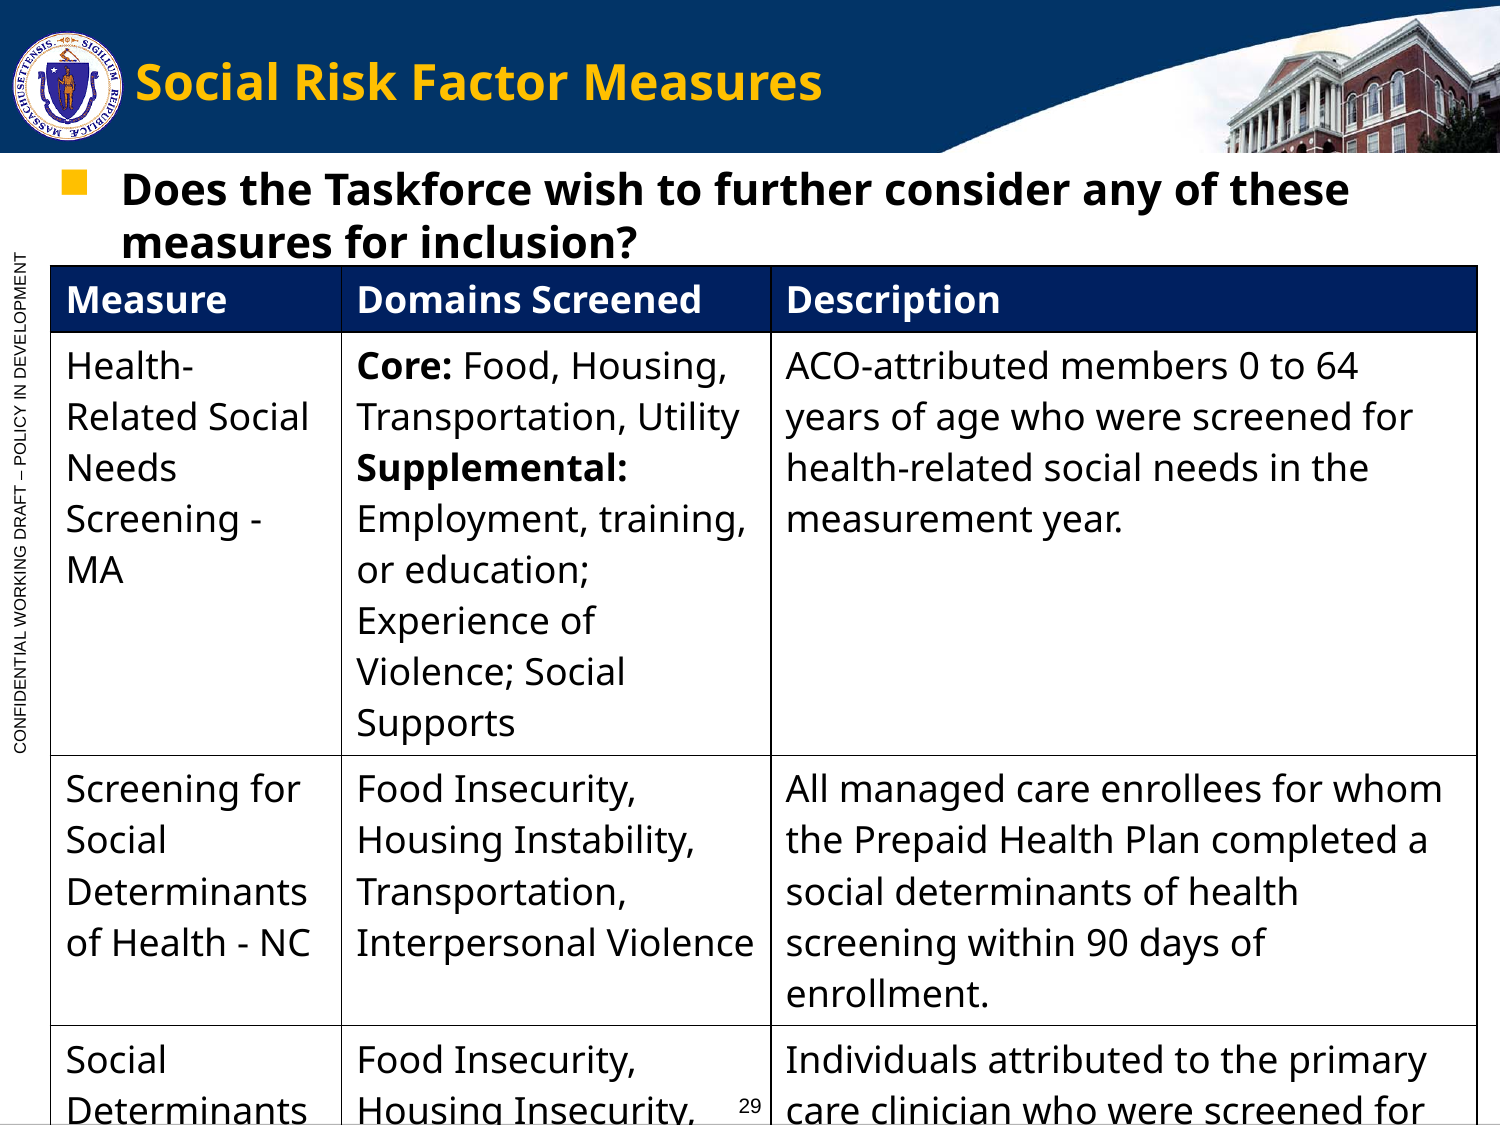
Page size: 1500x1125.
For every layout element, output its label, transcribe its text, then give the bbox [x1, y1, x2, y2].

table_cell Core: Food, Housing, Transportation, Utility Supplemental: Employment, training, or education; Experience of Violence; Social Supports [342, 333, 770, 755]
table_cell Social Determinants of Health Screening - RI [51, 1026, 341, 1125]
table_header Description [772, 267, 1476, 331]
table_cell Food Insecurity, Housing Insecurity, Transportation, Interpersonal Violence, Utility Assistance [342, 1026, 770, 1125]
table_header Measure [51, 267, 341, 331]
picture [0, 0, 1500, 153]
title Social Risk Factor Measures [120, 17, 1224, 144]
table_cell All managed care enrollees for whom the Prepaid Health Plan completed a social determinants of health screening within 90 days of enrollment. [772, 756, 1476, 1025]
table_cell ACO-attributed members 0 to 64 years of age who were screened for health-related social needs in the measurement year. [772, 333, 1476, 755]
table_cell Food Insecurity, Housing Instability, Transportation, Interpersonal Violence [342, 756, 770, 1025]
table_header Domains Screened [342, 267, 770, 331]
table_cell Health-Related Social Needs Screening - MA [51, 333, 341, 755]
table_cell Individuals attributed to the primary care clinician who were screened for social determinants of health once per measurement year and for whom results are in the primary care clinician’s EHR. [772, 1026, 1476, 1125]
list Does the Taskforce wish to further consider any of these measures for inclusion? [50, 154, 1415, 265]
table_cell Screening for Social Determinants of Health - NC [51, 756, 341, 1025]
